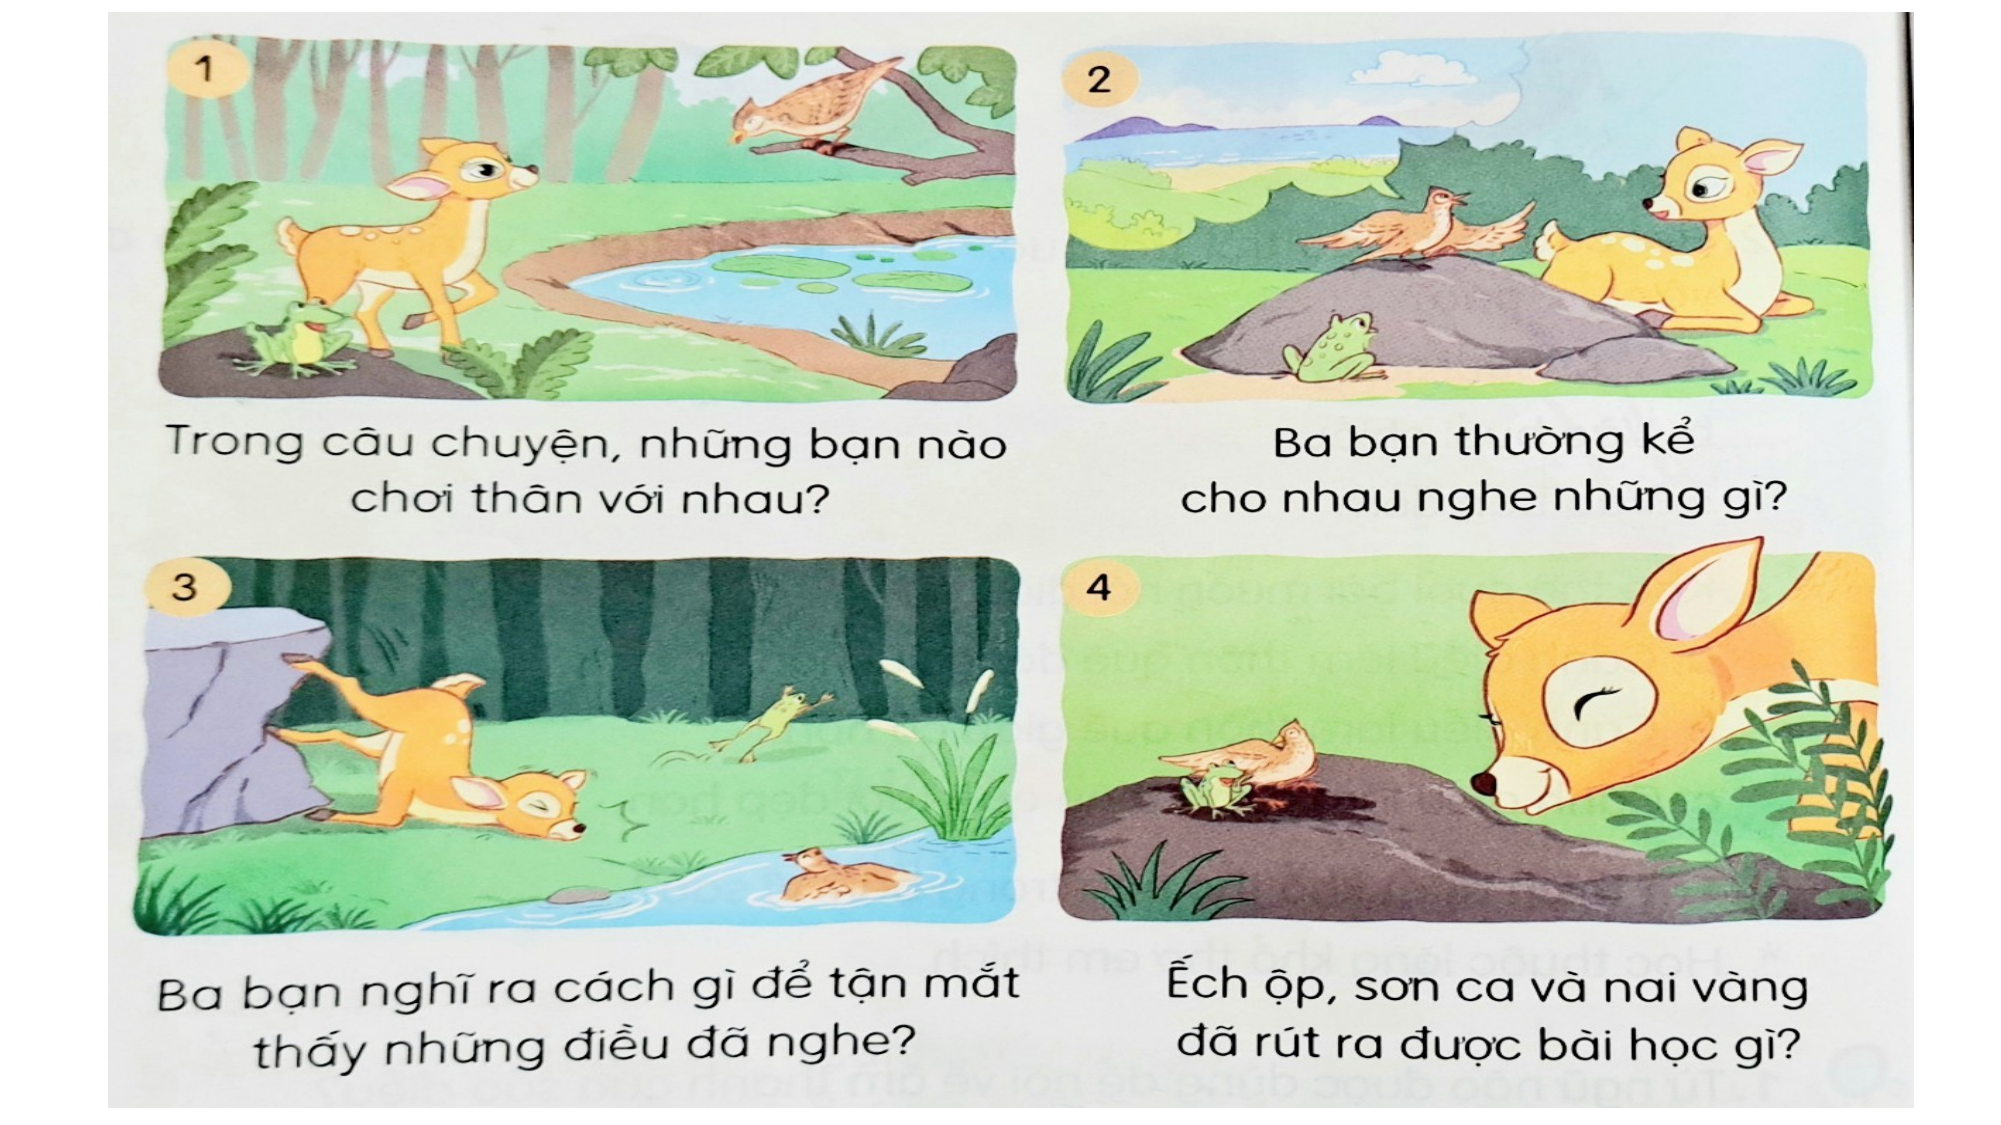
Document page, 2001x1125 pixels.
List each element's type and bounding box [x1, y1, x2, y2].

list [108, 12, 1914, 1108]
